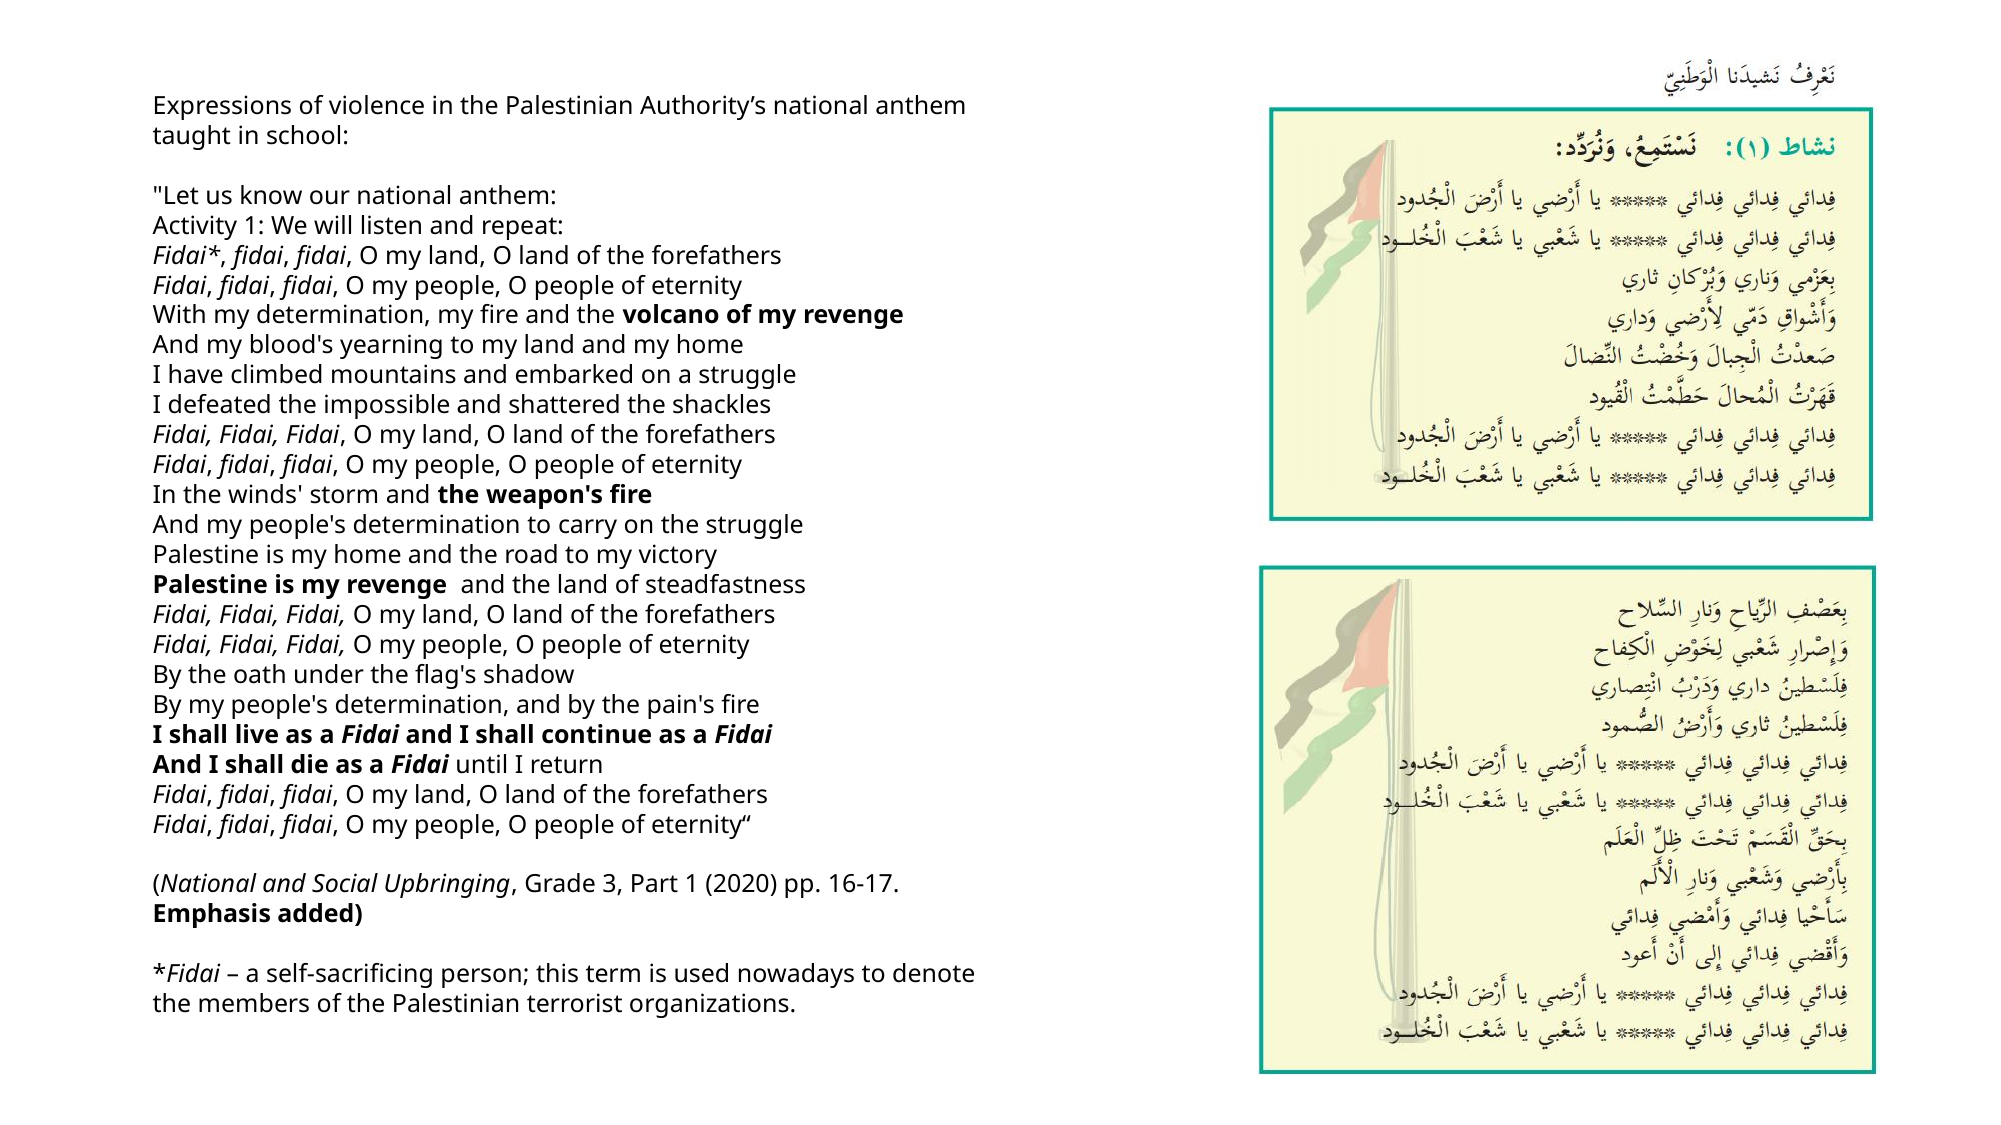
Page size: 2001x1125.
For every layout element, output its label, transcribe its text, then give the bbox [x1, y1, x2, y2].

picture [1258, 562, 1880, 1075]
text_box Expressions of violence in the Palestinian Authority’s national anthem taught in school: "Let us know our national anthem: Activity 1: We will listen and repeat: Fidai*, fidai, fidai, O my land, O land of the forefathers Fidai, fidai, fidai, O my people, O people of eternity With my determination, my fire and the volcano of my revenge And my blood's yearning to my land and my home I have climbed mountains and embarked on a struggle I defeated the impossible and shattered the shackles Fidai, Fidai, Fidai, O my land, O land of the forefathers Fidai, fidai, fidai, O my people, O people of eternity In the winds' storm and the weapon's fire And my people's determination to carry on the struggle Palestine is my home and the road to my victory Palestine is my revenge and the land of steadfastness Fidai, Fidai, Fidai, O my land, O land of the forefathers Fidai, Fidai, Fidai, O my people, O people of eternity By the oath under the flag's shadow By my people's determination, and by the pain's fire I shall live as a Fidai and I shall continue as a Fidai And I shall die as a Fidai until I return Fidai, fidai, fidai, O my land, O land of the forefathers Fidai, fidai, fidai, O my people, O people of eternity“ (National and Social Upbringing, Grade 3, Part 1 (2020) pp. 16-17. Emphasis added) *Fidai – a self-sacrificing person; this term is used nowadays to denote the members of the Palestinian terrorist organizations. [137, 81, 1000, 1026]
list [1258, 59, 1880, 530]
